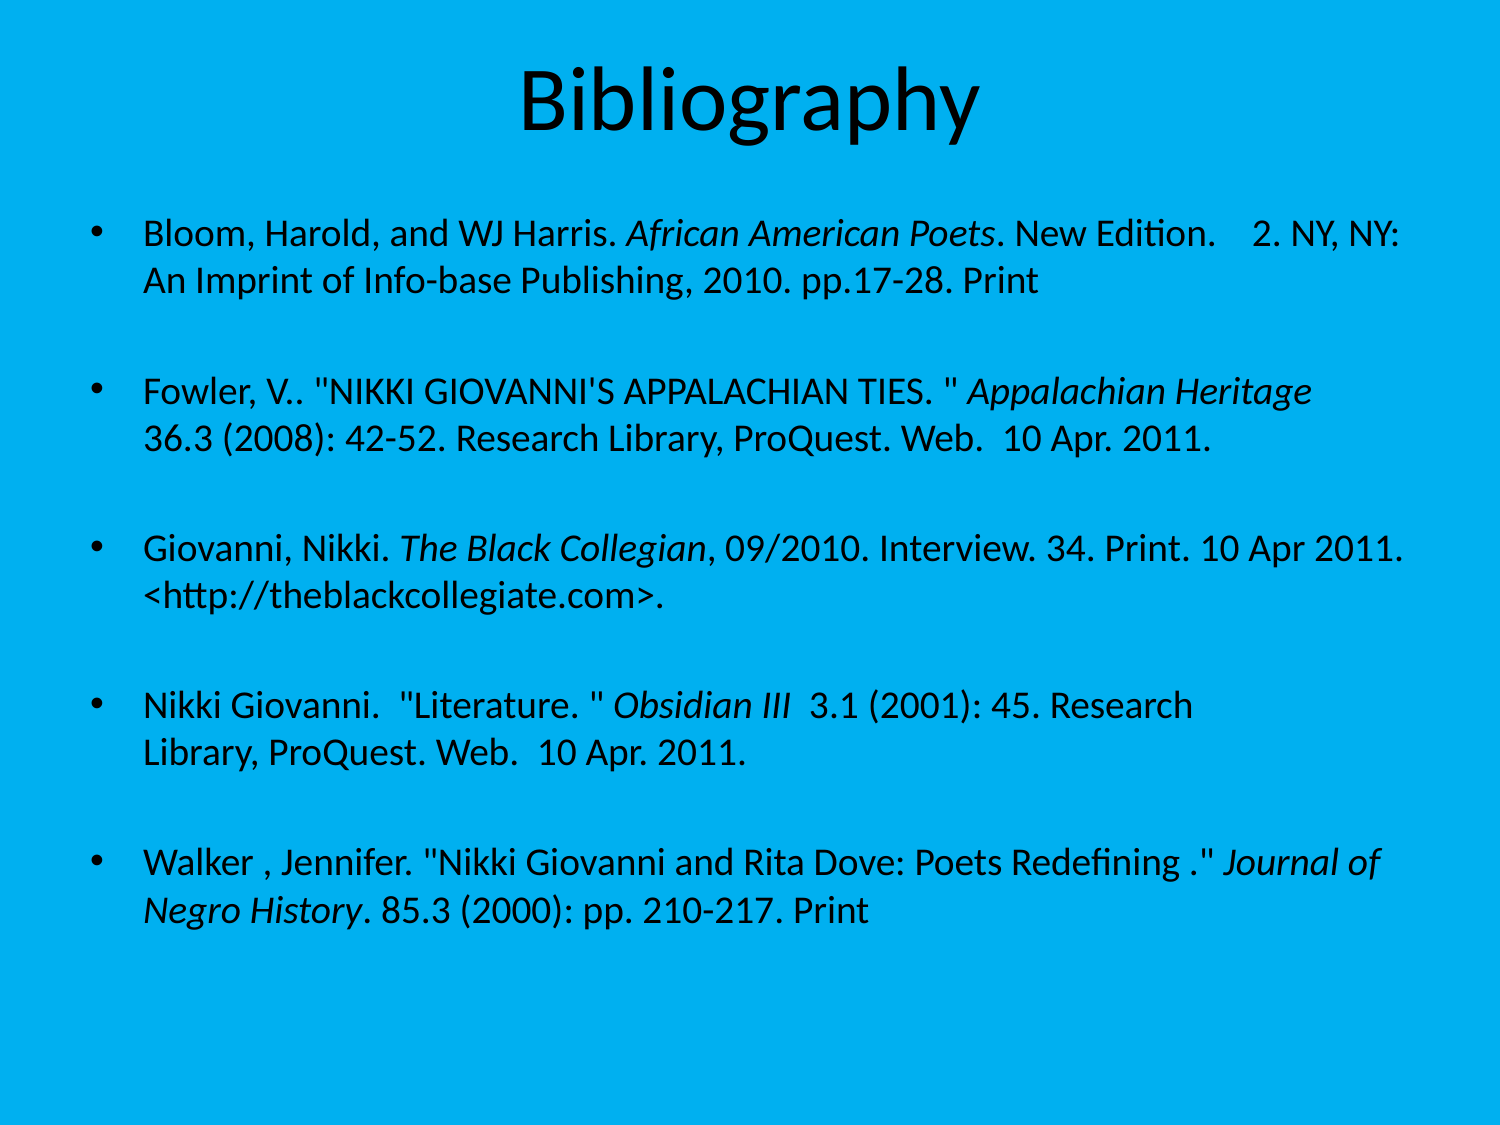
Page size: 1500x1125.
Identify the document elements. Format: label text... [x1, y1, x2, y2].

list Bloom, Harold, and WJ Harris. African American Poets. New Edition. 2. NY, NY: An Imprint of Info-base Publishing, 2010. pp.17-28. Print Fowler, V.. "NIKKI GIOVANNI'S APPALACHIAN TIES. " Appalachian Heritage 36.3 (2008): 42-52. Research Library, ProQuest. Web. 10 Apr. 2011. Giovanni, Nikki. The Black Collegian, 09/2010. Interview. 34. Print. 10 Apr 2011. <http://theblackcollegiate.com>. Nikki Giovanni. "Literature. " Obsidian III 3.1 (2001): 45. Research Library, ProQuest. Web. 10 Apr. 2011. Walker , Jennifer. "Nikki Giovanni and Rita Dove: Poets Redefining ." Journal of Negro History. 85.3 (2000): pp. 210-217. Print [75, 200, 1425, 943]
title Bibliography [75, 0, 1425, 188]
